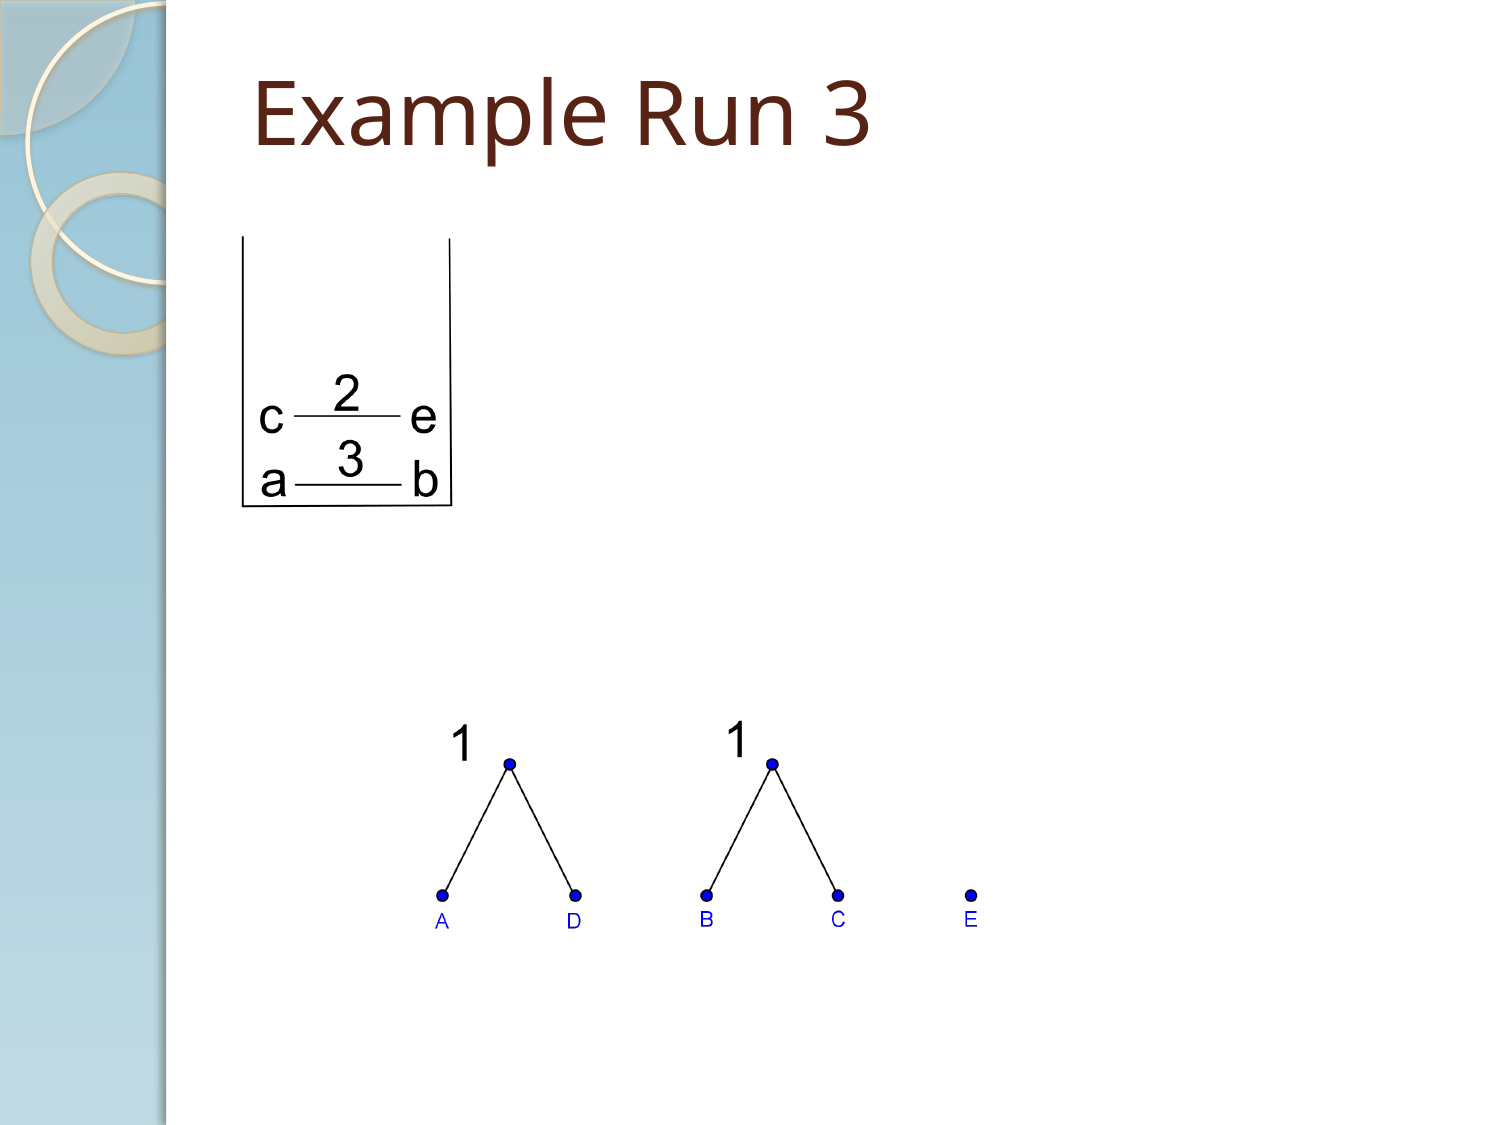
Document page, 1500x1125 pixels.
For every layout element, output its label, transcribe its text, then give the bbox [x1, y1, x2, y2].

title Example Run 3 [235, 45, 1466, 175]
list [216, 199, 1284, 1011]
